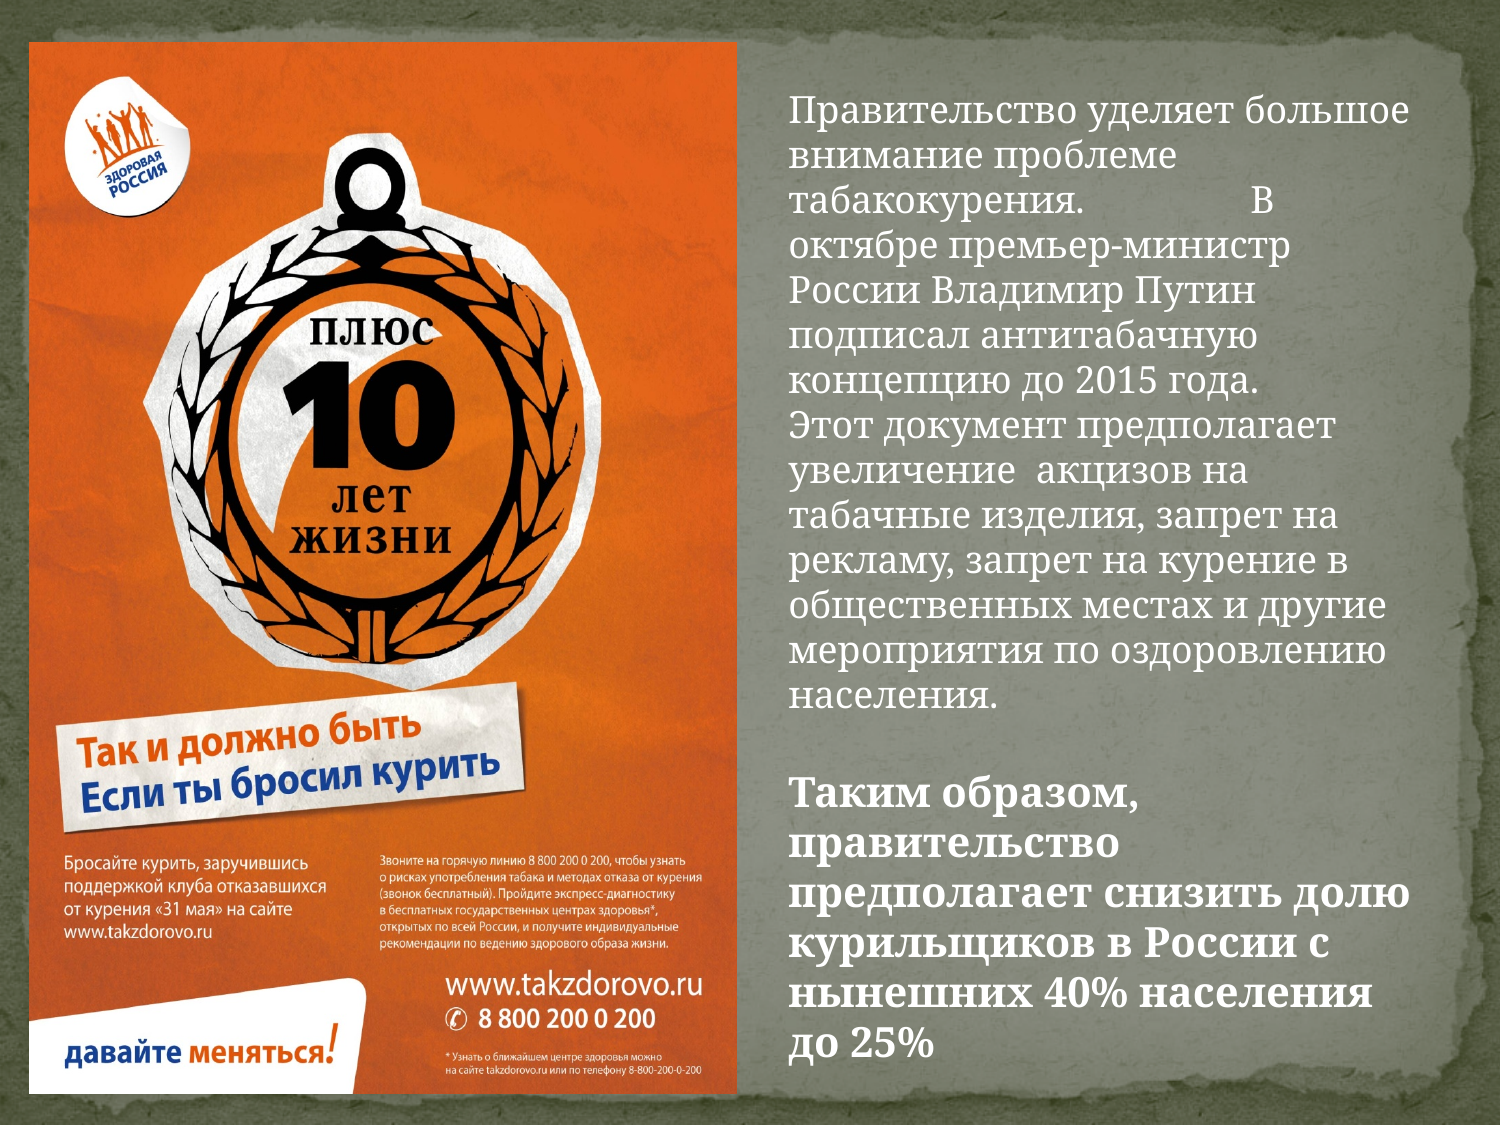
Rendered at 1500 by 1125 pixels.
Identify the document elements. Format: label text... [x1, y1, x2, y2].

picture [29, 42, 737, 1094]
text_box Правительство уделяет большое внимание проблеме табакокурения. В октябре премьер-министр России Владимир Путин подписал антитабачную концепцию до 2015 года. Этот документ предполагает увеличение акцизов на табачные изделия, запрет на рекламу, запрет на курение в общественных местах и другие мероприятия по оздоровлению населения. Таким образом, правительство предполагает снизить долю курильщиков в России с нынешних 40% населения до 25% [773, 78, 1436, 1074]
